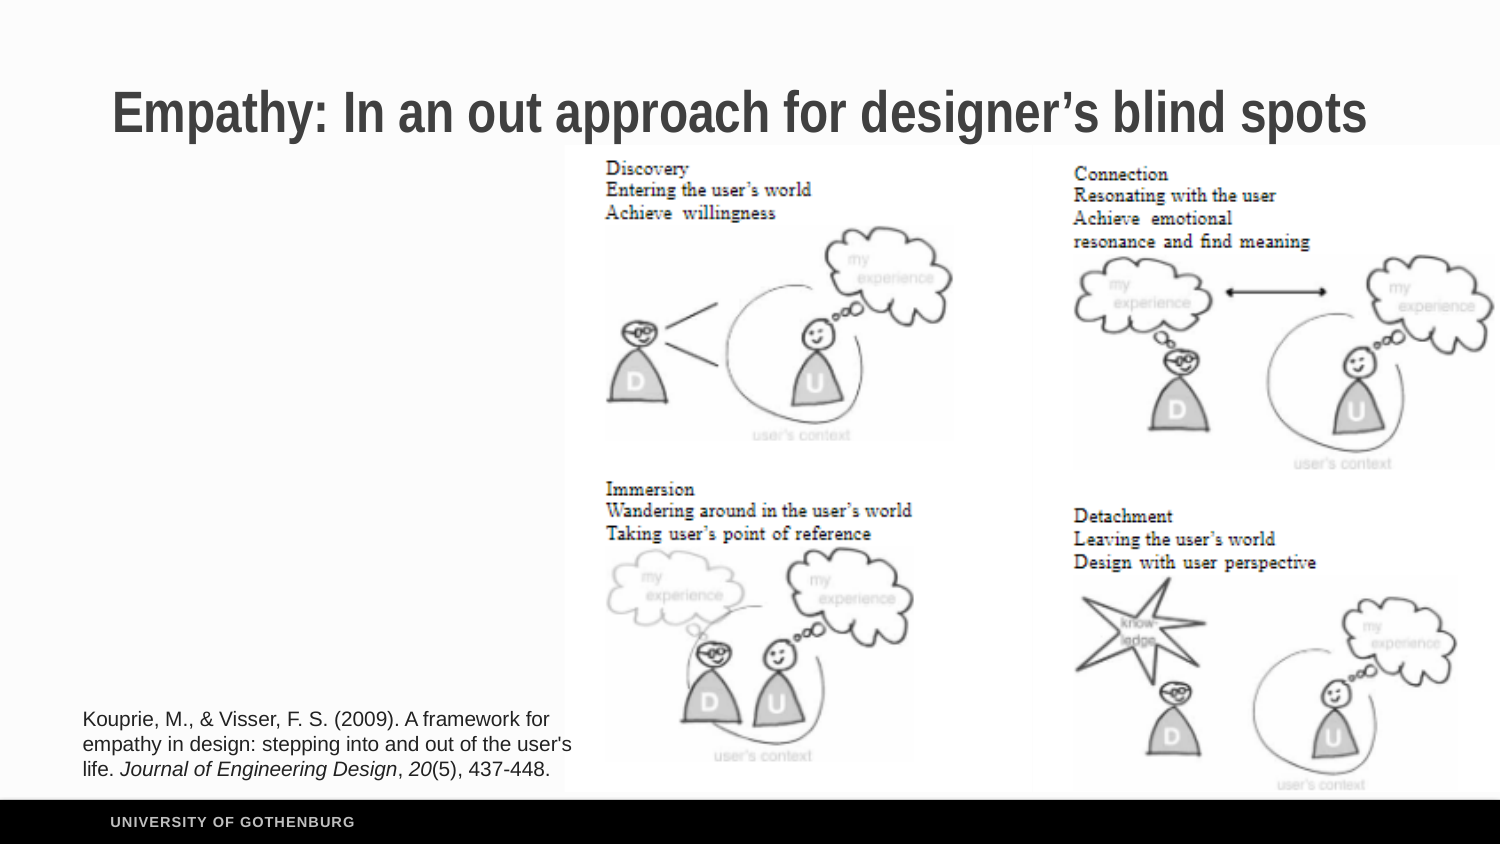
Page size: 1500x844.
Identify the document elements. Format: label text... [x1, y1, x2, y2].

title Empathy: In an out approach for designer’s blind spots [112, 82, 1397, 177]
text_box Kouprie, M., & Visser, F. S. (2009). A framework for empathy in design: stepping into and out of the user's life. Journal of Engineering Design, 20(5), 437-448. [67, 698, 559, 788]
picture [564, 145, 1500, 792]
